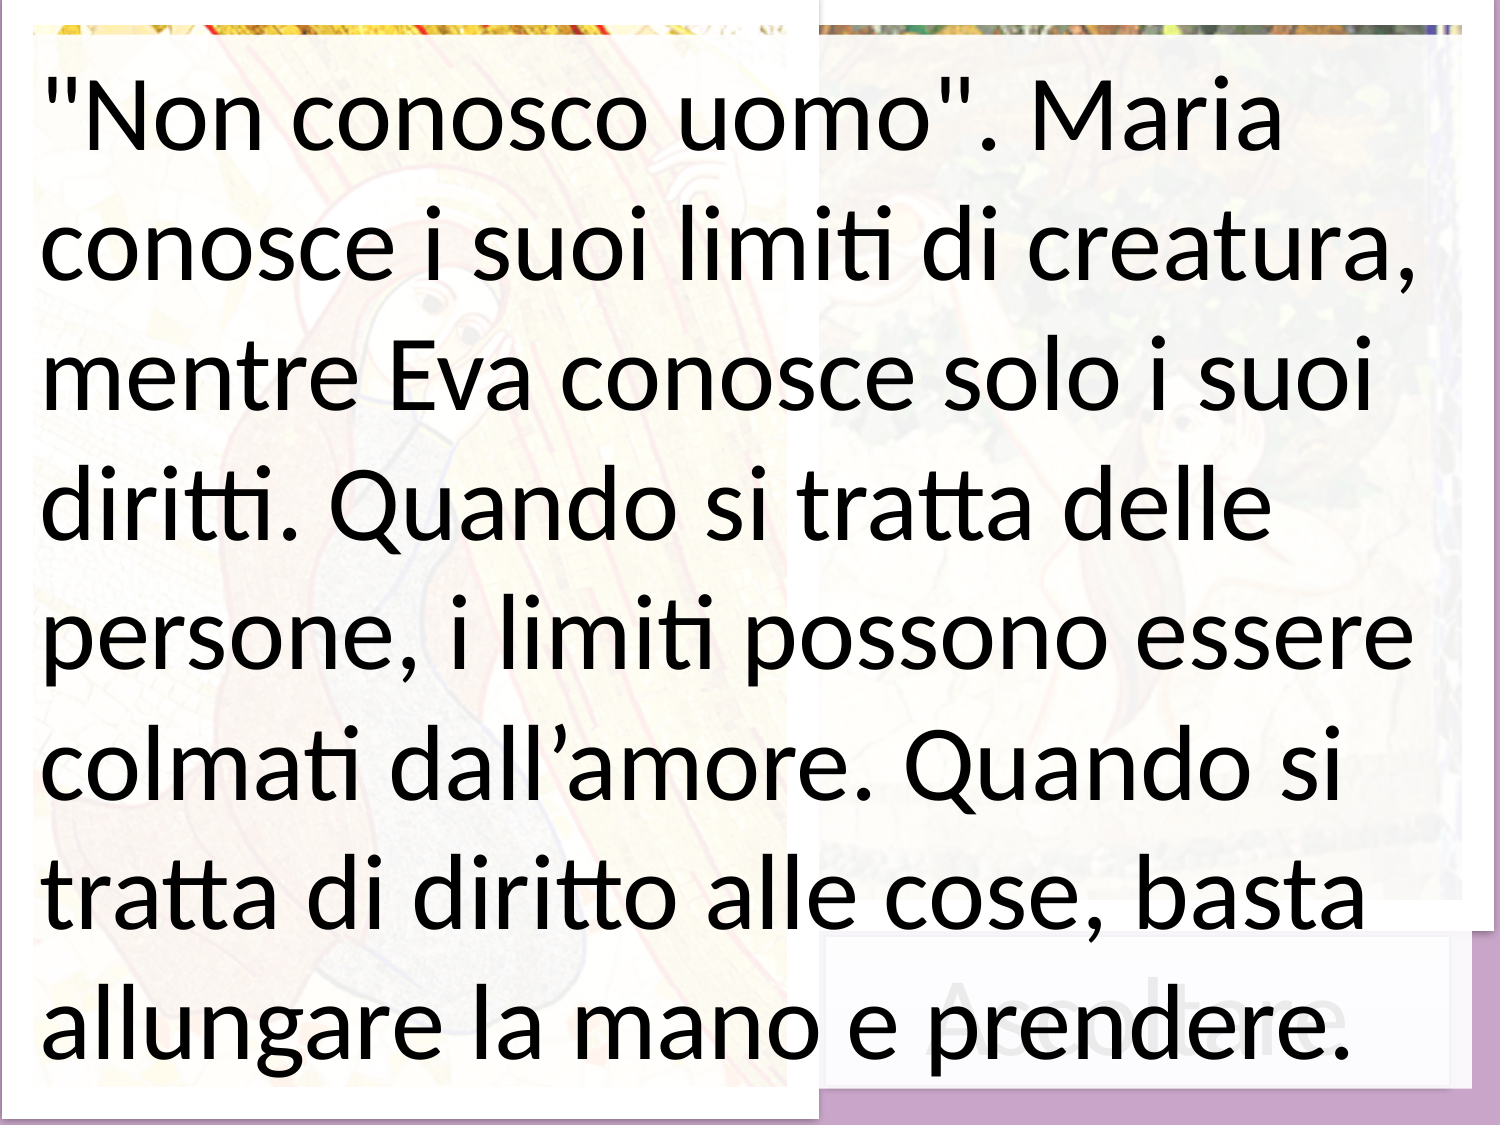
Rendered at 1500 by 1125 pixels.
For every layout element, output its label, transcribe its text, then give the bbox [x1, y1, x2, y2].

picture [32, 24, 1463, 1088]
text_box "Non conosco uomo". Maria conosce i suoi limiti di creatura, mentre Eva conosce solo i suoi diritti. Quando si tratta delle persone, i limiti possono essere colmati dall’amore. Quando si tratta di diritto alle cose, basta allungare la mano e prendere. [791, 34, 1472, 1089]
